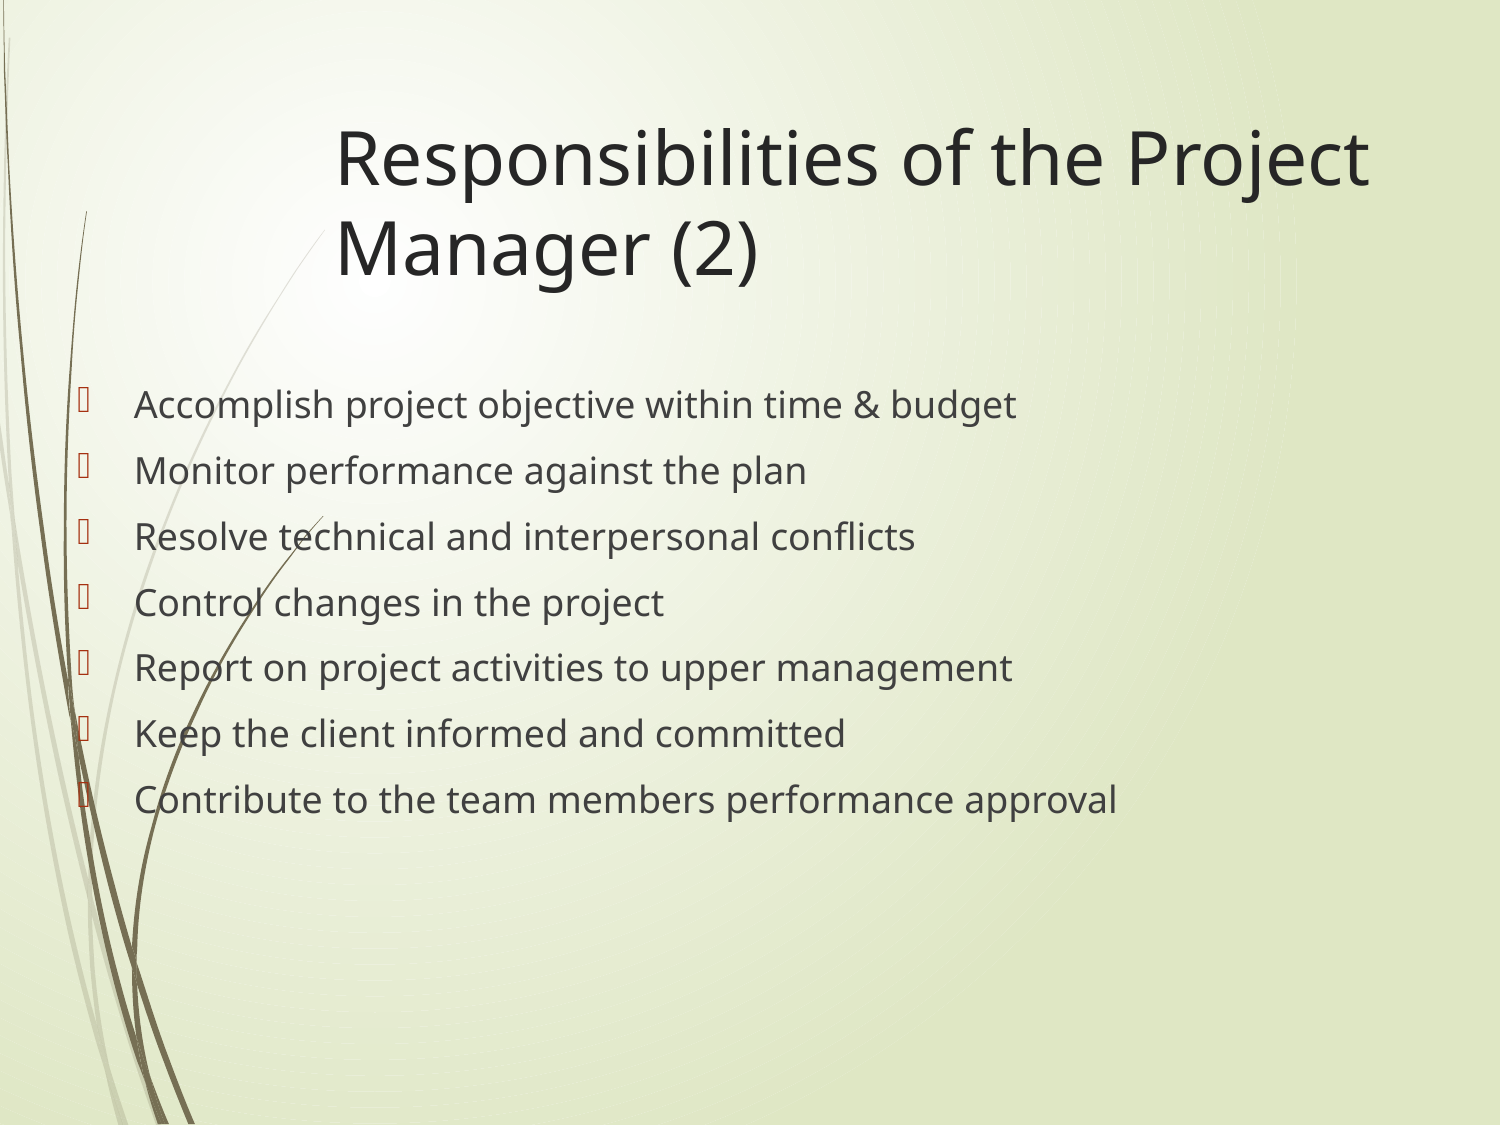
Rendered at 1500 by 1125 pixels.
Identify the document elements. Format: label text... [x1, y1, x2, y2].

title Responsibilities of the Project Manager (2) [319, 102, 1400, 313]
list Accomplish project objective within time & budget Monitor performance against the plan Resolve technical and interpersonal conflicts Control changes in the project Report on project activities to upper management Keep the client informed and committed Contribute to the team members performance approval [62, 373, 1417, 975]
